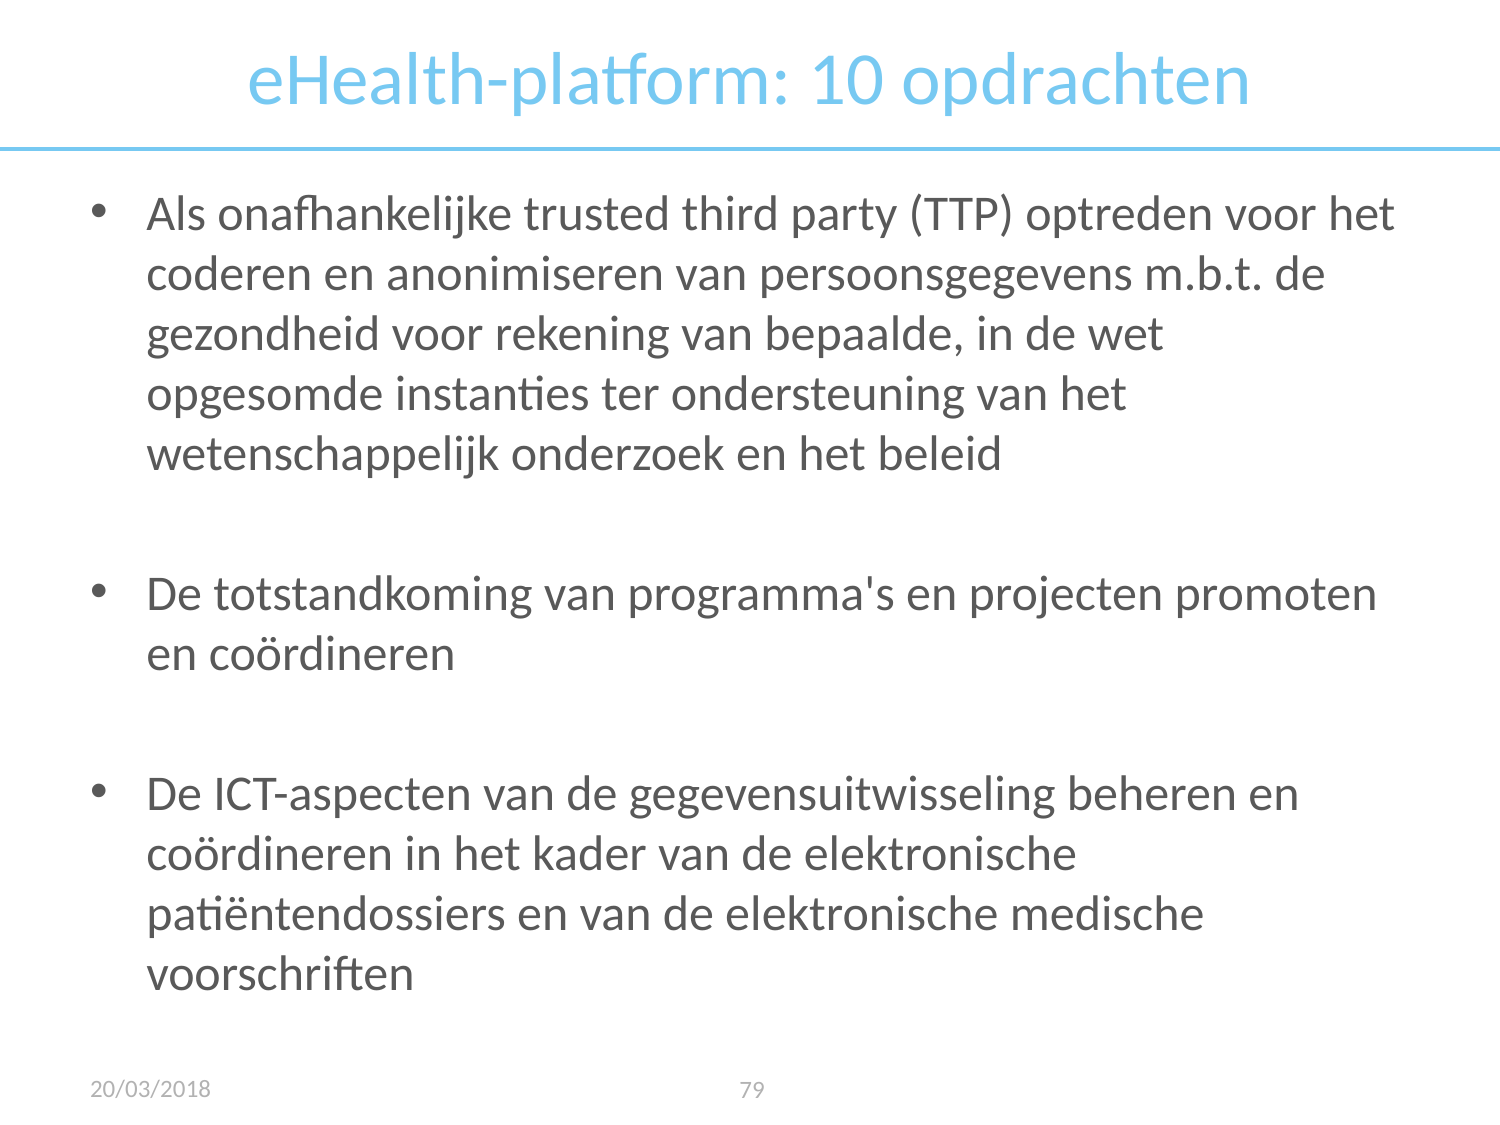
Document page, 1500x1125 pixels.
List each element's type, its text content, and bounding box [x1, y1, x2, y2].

slide_number 79 [577, 1058, 928, 1119]
list Als onafhankelijke trusted third party (TTP) optreden voor het coderen en anonimiseren van persoonsgegevens m.b.t. de gezondheid voor rekening van bepaalde, in de wet opgesomde instanties ter ondersteuning van het wetenschappelijk onderzoek en het beleid De totstandkoming van programma's en projecten promoten en coördineren De ICT-aspecten van de gegevensuitwisseling beheren en coördineren in het kader van de elektronische patiëntendossiers en van de elektronische medische voorschriften [75, 172, 1425, 1035]
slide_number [75, 1057, 425, 1118]
title eHealth-platform: 10 opdrachten [0, 0, 1500, 149]
